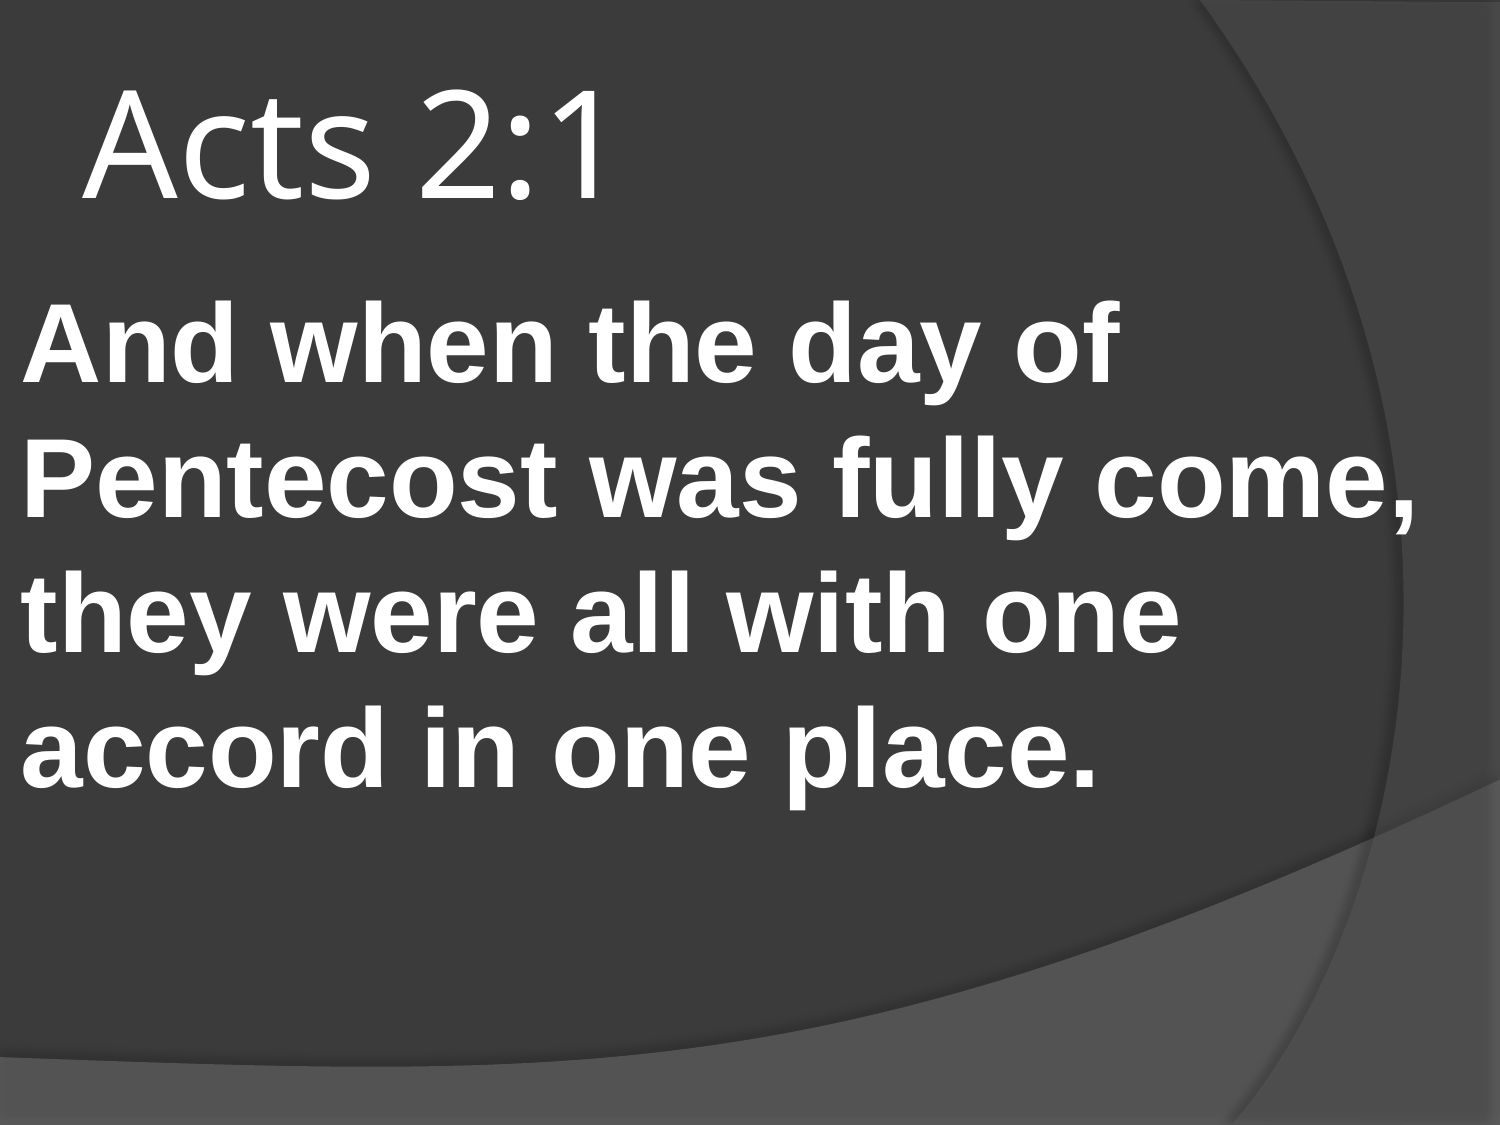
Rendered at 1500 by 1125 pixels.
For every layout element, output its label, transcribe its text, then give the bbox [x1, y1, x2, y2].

title Acts 2:1 [75, 45, 1300, 233]
list And when the day of Pentecost was fully come, they were all with one accord in one place. [0, 262, 1488, 1113]
